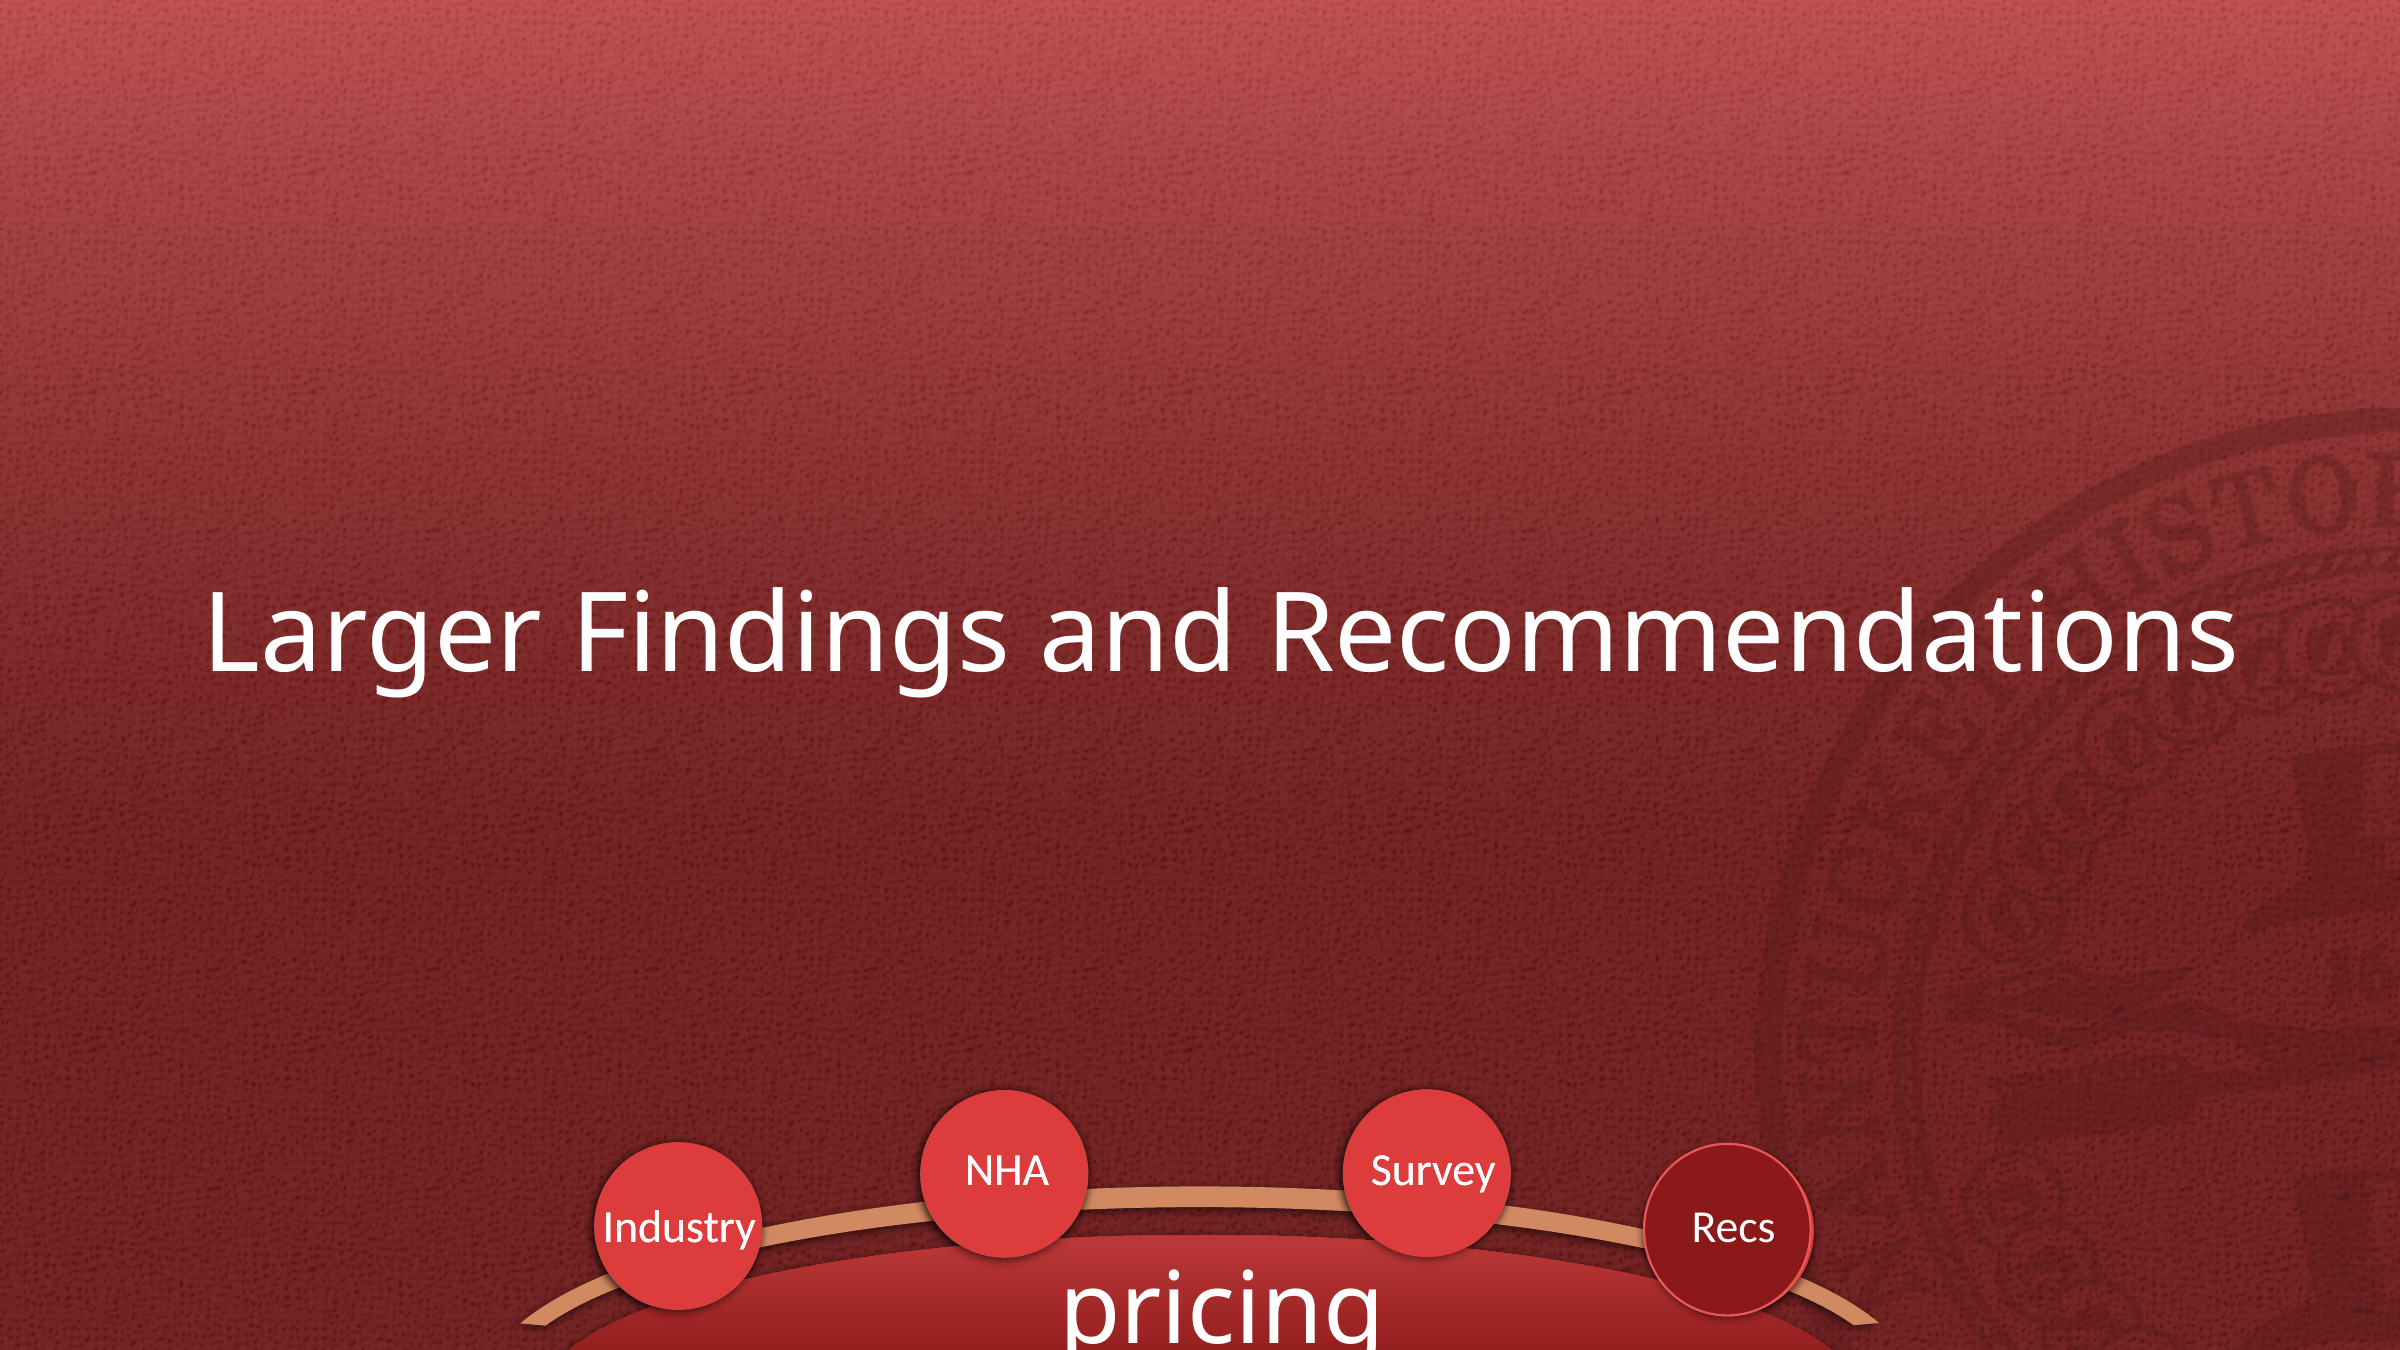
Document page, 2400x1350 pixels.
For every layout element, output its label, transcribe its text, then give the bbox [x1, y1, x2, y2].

title Larger Findings and Recommendations [124, 524, 2320, 746]
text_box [541, 1234, 1860, 1350]
picture [0, 0, 2400, 1350]
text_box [364, 1022, 2093, 1350]
